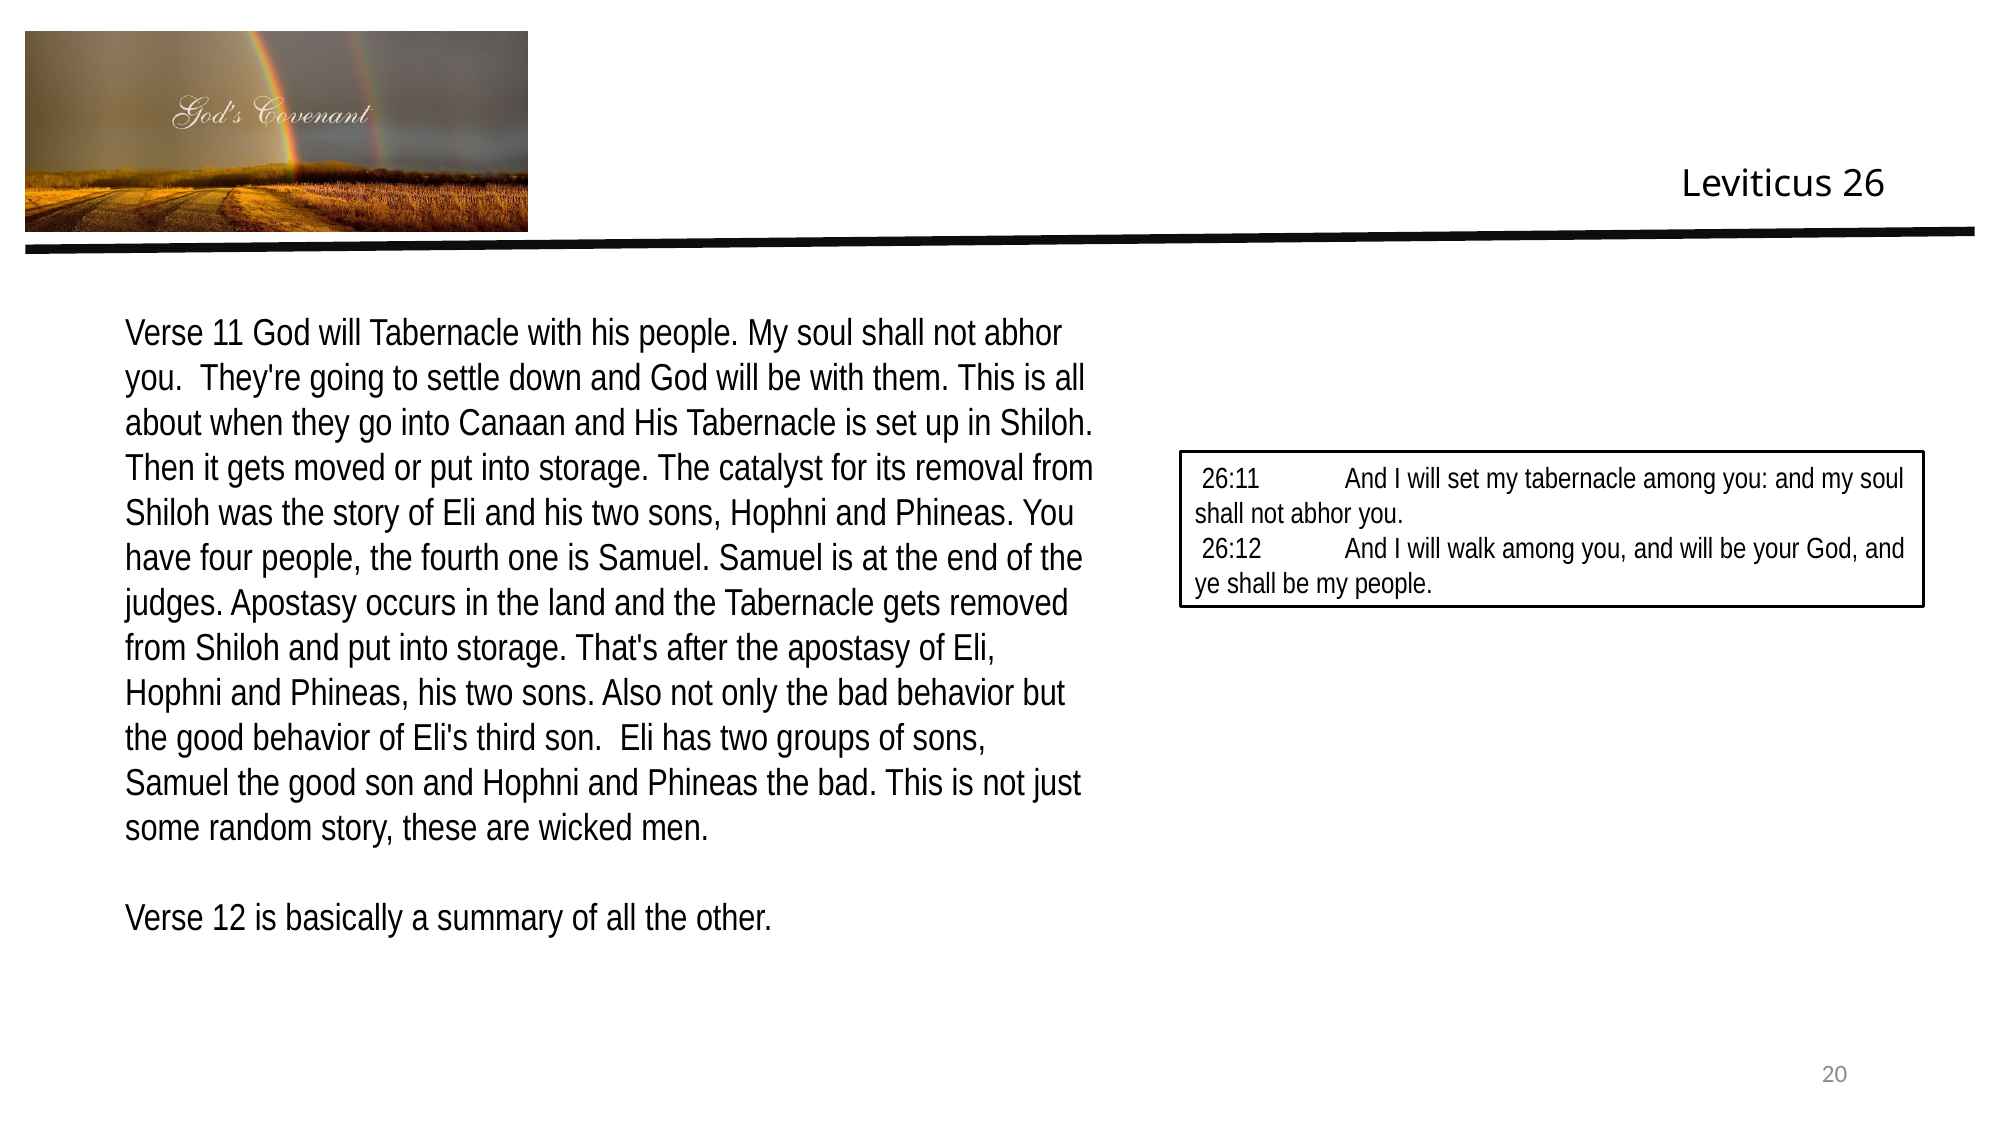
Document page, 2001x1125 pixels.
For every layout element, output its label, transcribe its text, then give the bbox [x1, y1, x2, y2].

picture [25, 31, 528, 232]
text_box 26:11 And I will set my tabernacle among you: and my soul shall not abhor you. 26:12 And I will walk among you, and will be your God, and ye shall be my people. [1180, 451, 1924, 607]
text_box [25, 231, 1975, 250]
slide_number 20 [1412, 1042, 1863, 1103]
text_box Leviticus 26 [1666, 151, 1910, 211]
text_box Verse 11 God will Tabernacle with his people. My soul shall not abhor you. They're going to settle down and God will be with them. This is all about when they go into Canaan and His Tabernacle is set up in Shiloh. Then it gets moved or put into storage. The catalyst for its removal from Shiloh was the story of Eli and his two sons, Hophni and Phineas. You have four people, the fourth one is Samuel. Samuel is at the end of the judges. Apostasy occurs in the land and the Tabernacle gets removed from Shiloh and put into storage. That's after the apostasy of Eli, Hophni and Phineas, his two sons. Also not only the bad behavior but the good behavior of Eli's third son. Eli has two groups of sons, Samuel the good son and Hophni and Phineas the bad. This is not just some random story, these are wicked men. Verse 12 is basically a summary of all the other. [110, 300, 1111, 946]
